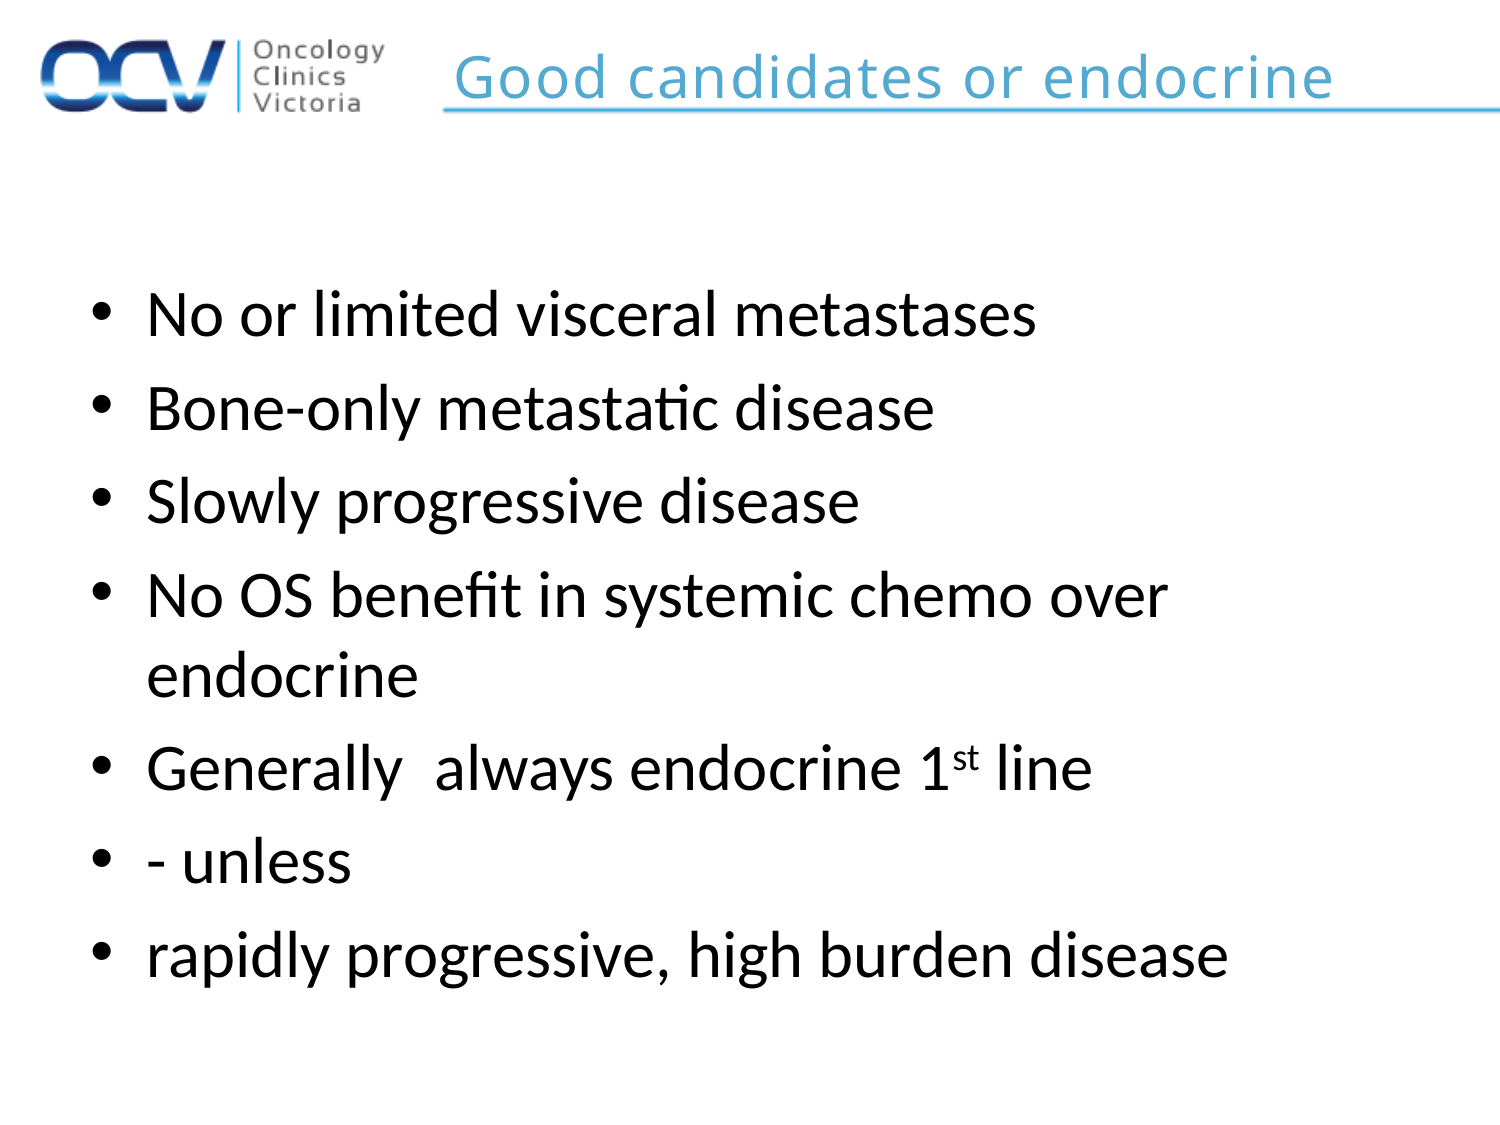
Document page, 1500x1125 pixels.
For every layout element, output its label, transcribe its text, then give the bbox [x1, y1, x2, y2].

picture [0, 0, 1500, 187]
list No or limited visceral metastases Bone-only metastatic disease Slowly progressive disease No OS benefit in systemic chemo over endocrine Generally always endocrine 1st line - unless rapidly progressive, high burden disease [75, 262, 1425, 1005]
